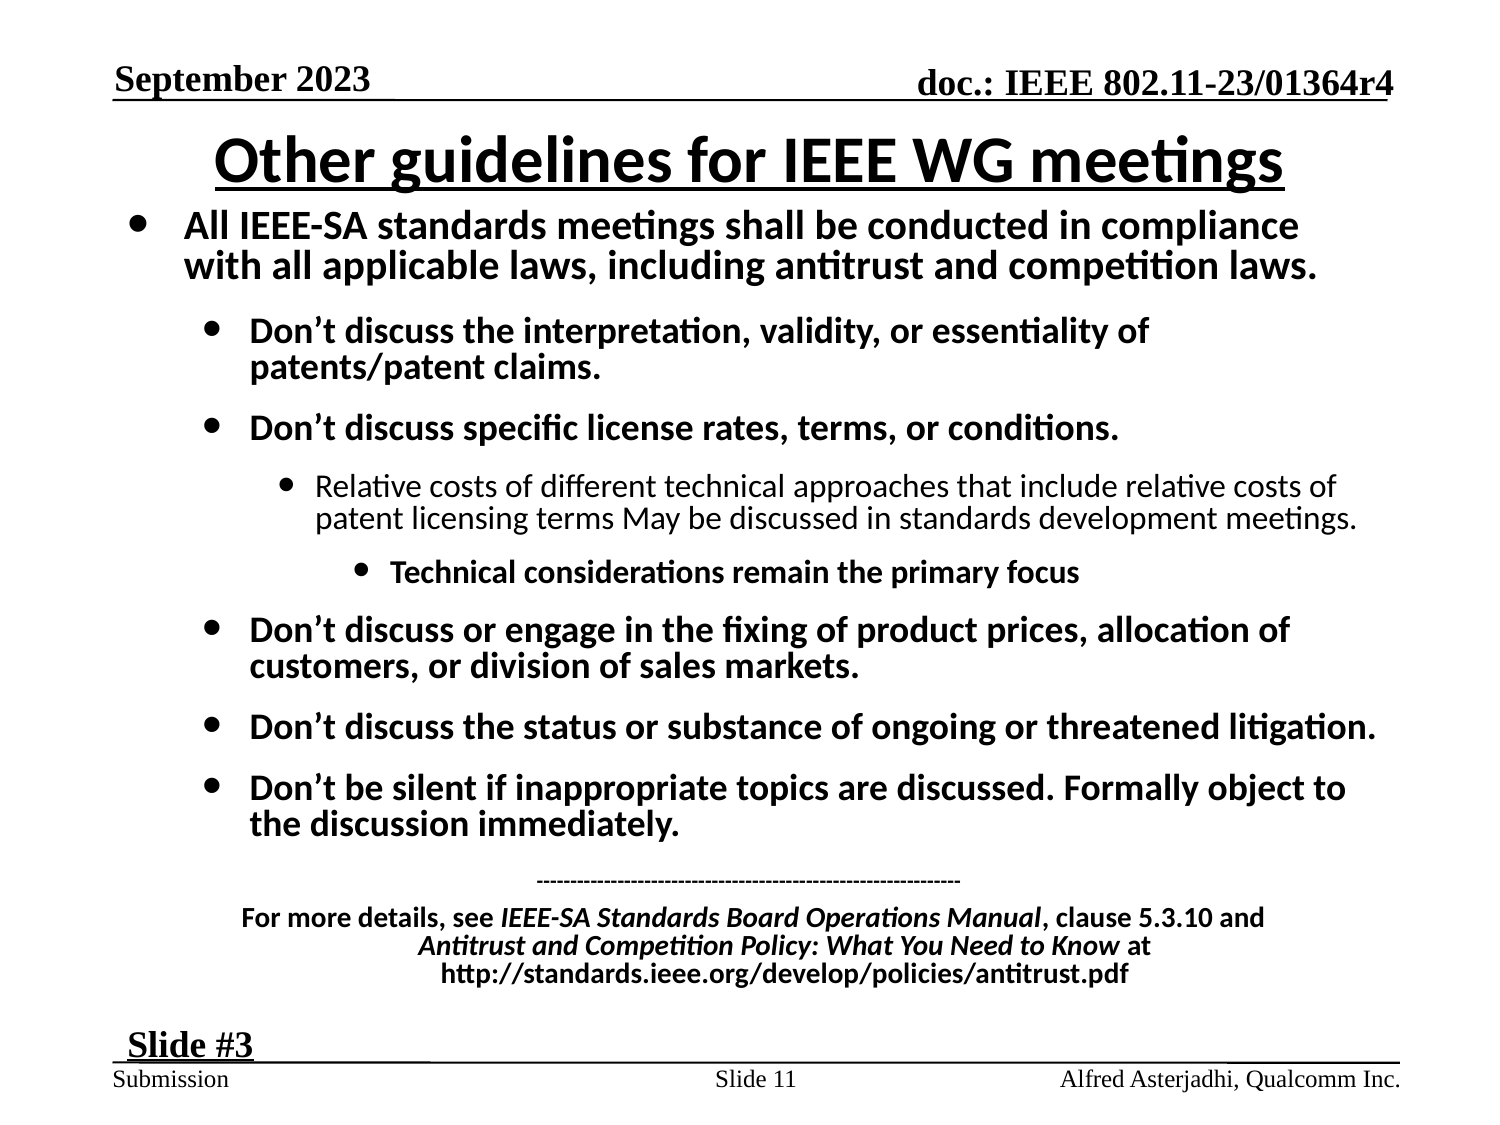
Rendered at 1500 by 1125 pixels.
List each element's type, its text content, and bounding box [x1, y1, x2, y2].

list All IEEE-SA standards meetings shall be conducted in compliance with all applicable laws, including antitrust and competition laws. Don’t discuss the interpretation, validity, or essentiality of patents/patent claims. Don’t discuss specific license rates, terms, or conditions. Relative costs of different technical approaches that include relative costs of patent licensing terms May be discussed in standards development meetings. Technical considerations remain the primary focus Don’t discuss or engage in the fixing of product prices, allocation of customers, or division of sales markets. Don’t discuss the status or substance of ongoing or threatened litigation. Don’t be silent if inappropriate topics are discussed. Formally object to the discussion immediately. --------------------------------------------------------------- For more details, see IEEE-SA Standards Board Operations Manual, clause 5.3.10 and Antitrust and Competition Policy: What You Need to Know at http://standards.ieee.org/develop/policies/antitrust.pdf [112, 199, 1402, 1063]
slide_number Slide 11 [712, 1061, 800, 1123]
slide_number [114, 54, 493, 100]
footer Alfred Asterjadhi, Qualcomm Inc. [878, 1061, 1402, 1093]
title Other guidelines for IEEE WG meetings [112, 112, 1388, 199]
text_box Slide #3 [112, 1012, 269, 1073]
